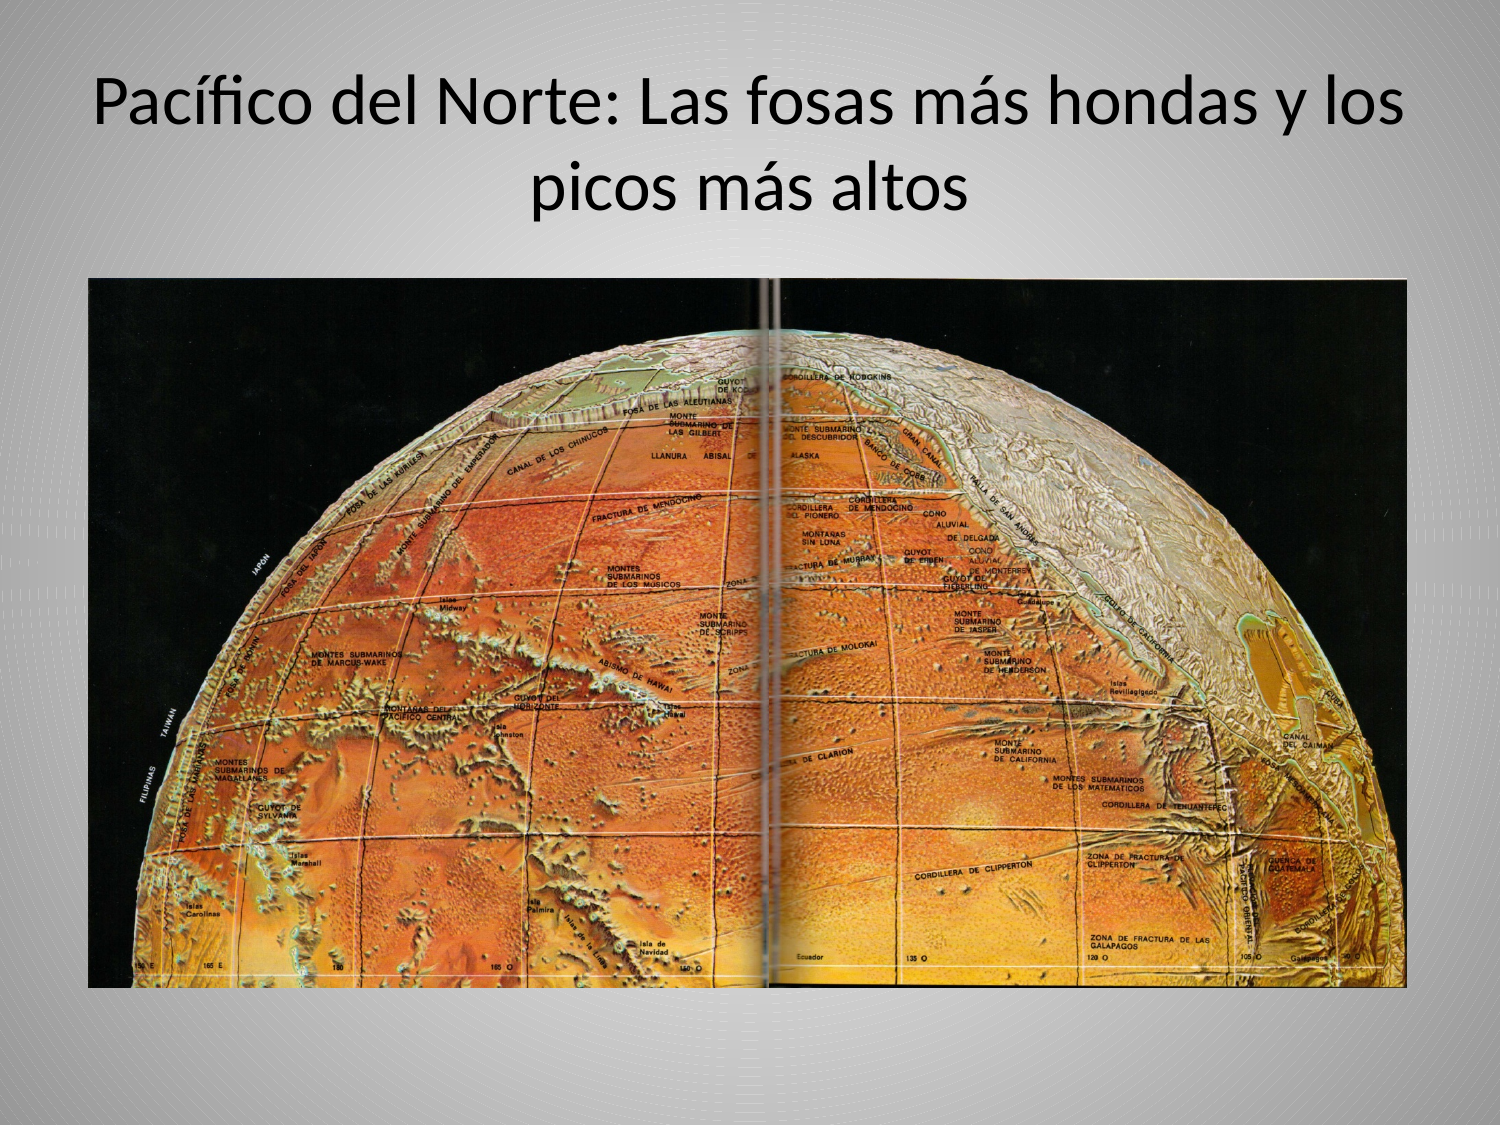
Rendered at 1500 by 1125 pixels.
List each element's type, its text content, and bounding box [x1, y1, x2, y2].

picture [88, 278, 769, 988]
title Pacífico del Norte: Las fosas más hondas y los picos más altos [75, 45, 1425, 233]
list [769, 278, 1407, 988]
